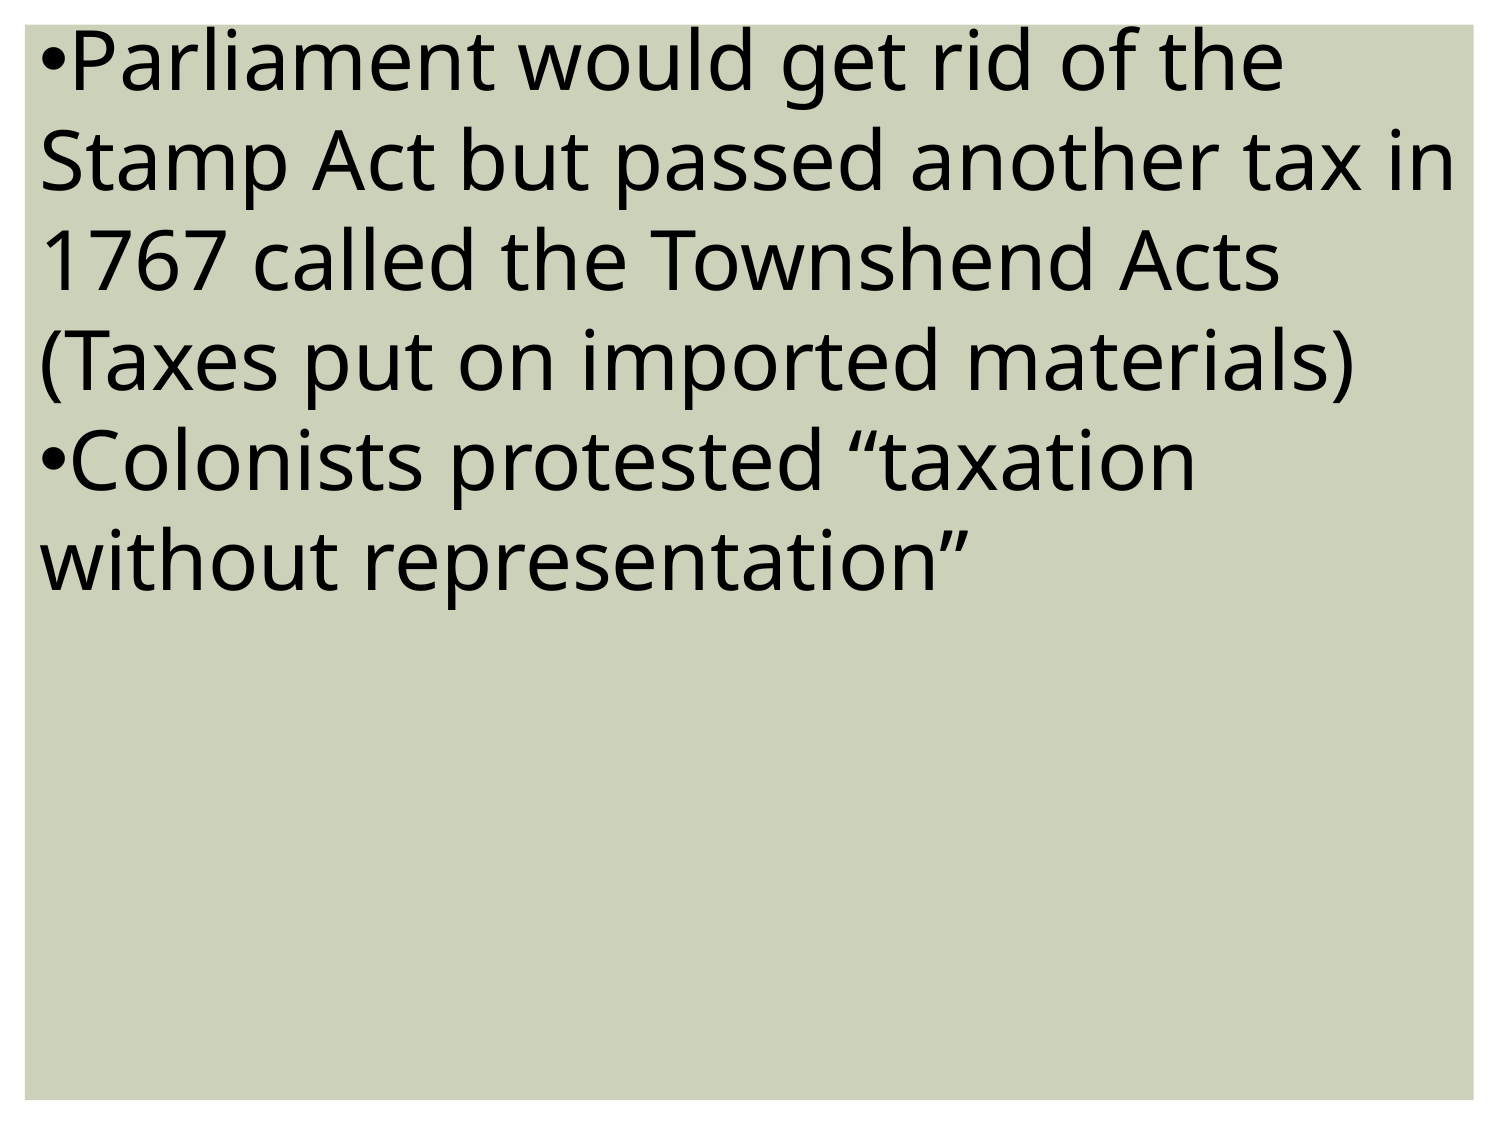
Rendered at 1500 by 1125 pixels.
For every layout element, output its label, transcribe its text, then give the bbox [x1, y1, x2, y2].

text_box Parliament would get rid of the Stamp Act but passed another tax in 1767 called the Townshend Acts (Taxes put on imported materials) Colonists protested “taxation without representation” [24, 0, 1500, 615]
